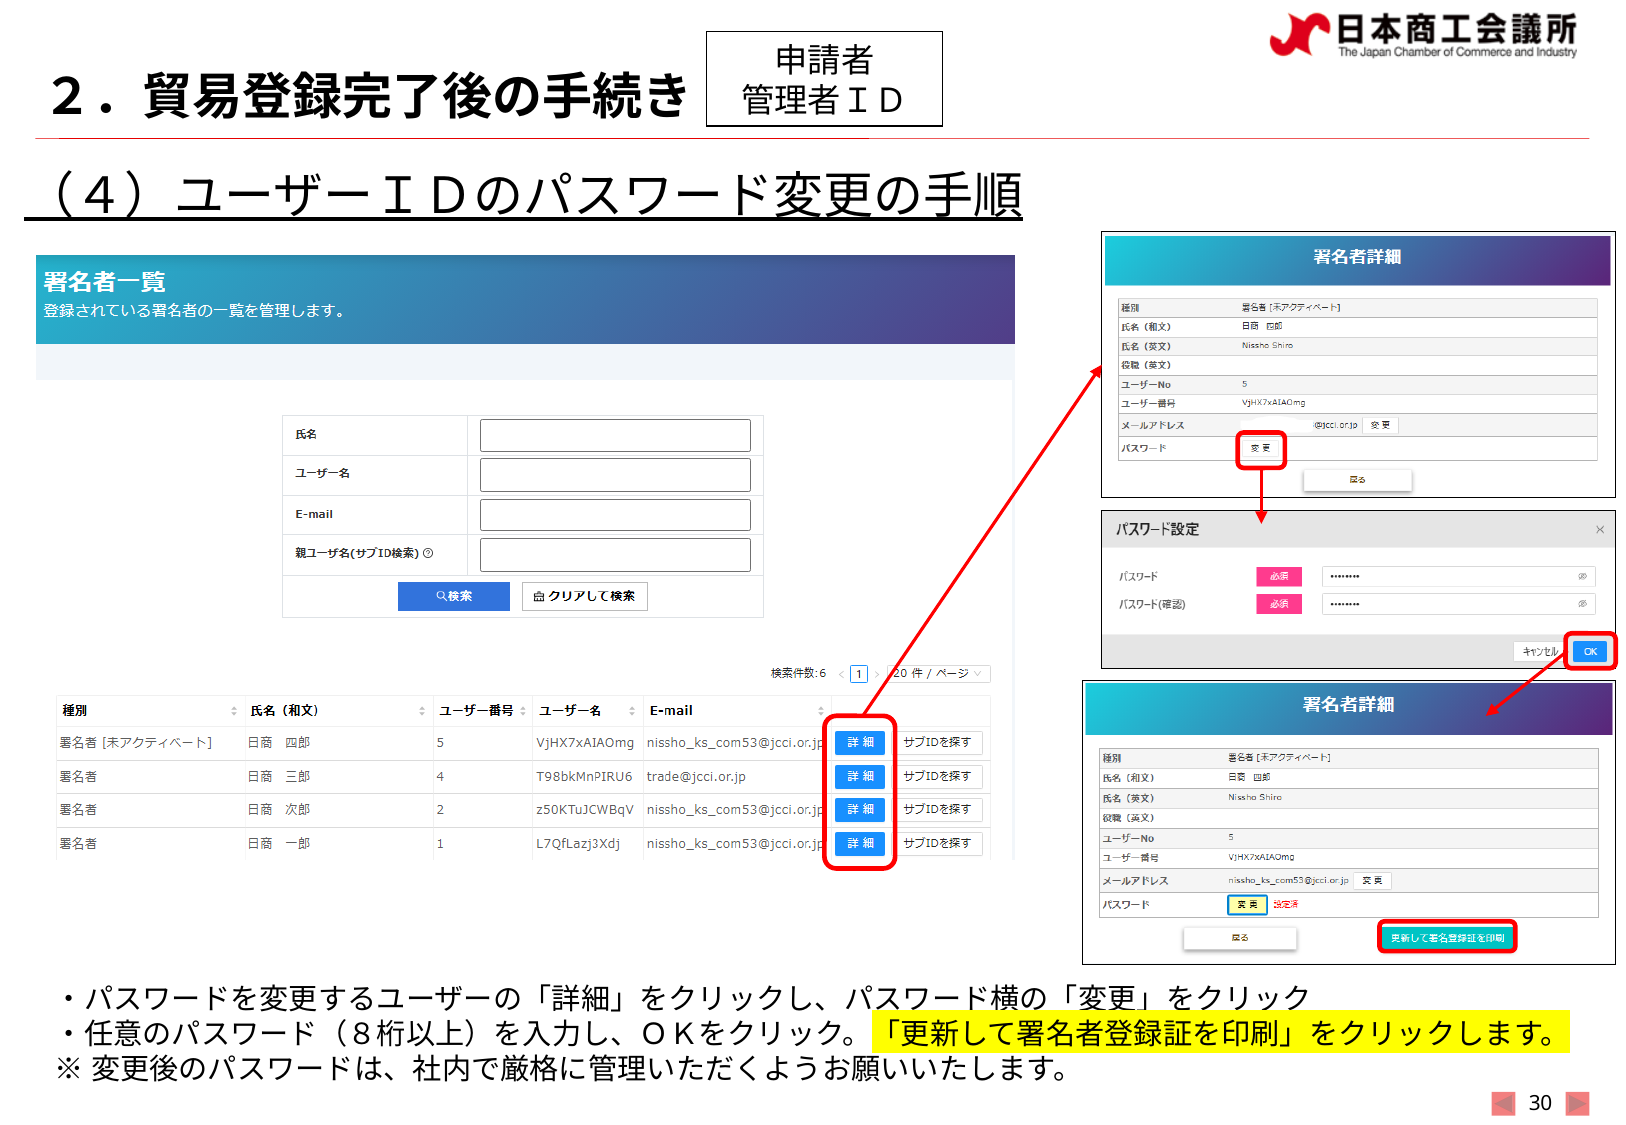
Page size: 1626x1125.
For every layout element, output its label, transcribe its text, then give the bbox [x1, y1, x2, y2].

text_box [861, 364, 1103, 717]
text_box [1485, 650, 1568, 717]
picture [1082, 680, 1616, 965]
picture [1103, 510, 1616, 670]
picture [1264, 8, 1589, 61]
text_box 申請者 管理者ＩＤ [706, 31, 943, 127]
text_box （４）ユーザーＩＤのパスワード変更の手順 [9, 155, 1593, 231]
slide_number 29 [1515, 1093, 1566, 1116]
picture [1101, 231, 1616, 498]
title ２．貿易登録完了後の手続き [27, 50, 778, 139]
picture [36, 255, 1015, 860]
text_box ・パスワードを変更するユーザーの「詳細」をクリックし、パスワード横の「変更」をクリック ・任意のパスワード（８桁以上）を入力し、ＯＫをクリック。「更新して署名者登録証を印刷」をクリックします。 ※変更後のパスワードは、社内で厳格に管理いただくようお願いいたします。 [40, 972, 1589, 1093]
